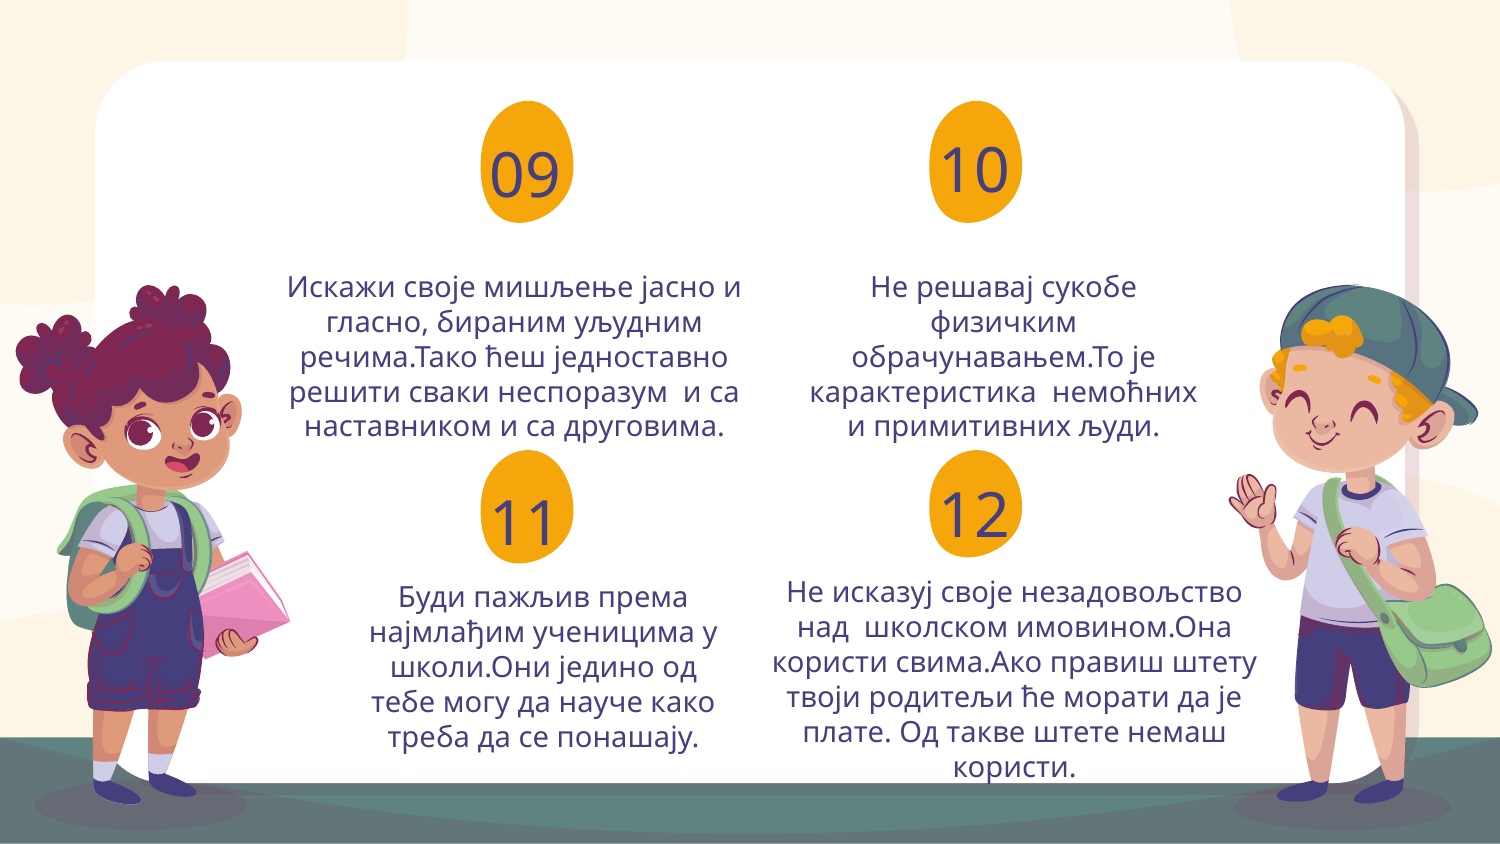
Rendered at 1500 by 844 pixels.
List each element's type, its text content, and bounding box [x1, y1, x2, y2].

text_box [9, 284, 291, 831]
subtitle Не исказуј своје незадовољство над школском имовином.Она користи свима.Ако правиш штету твоји родитељи ће морати да је плате. Од такве штете немаш користи. [755, 558, 1220, 756]
subtitle Не решавај сукобе физичким обрачунавањем.То је карактеристика немоћних и примитивних људи. [791, 252, 1217, 456]
subtitle Буди пажљив према најмлађим ученицима у школи.Они једино од тебе могу да науче како треба да се понашају. [342, 563, 745, 738]
title 12 [901, 461, 1048, 564]
title 10 [901, 82, 1048, 253]
title 11 [452, 439, 599, 601]
text_box [948, 450, 1004, 461]
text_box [1225, 284, 1494, 831]
subtitle Искажи своје мишљење јасно и гласно, бираним уљудним речима.Тако ћеш једноставно решити сваки неспоразум и са наставником и са друговима. [263, 252, 766, 476]
title 09 [452, 63, 599, 252]
